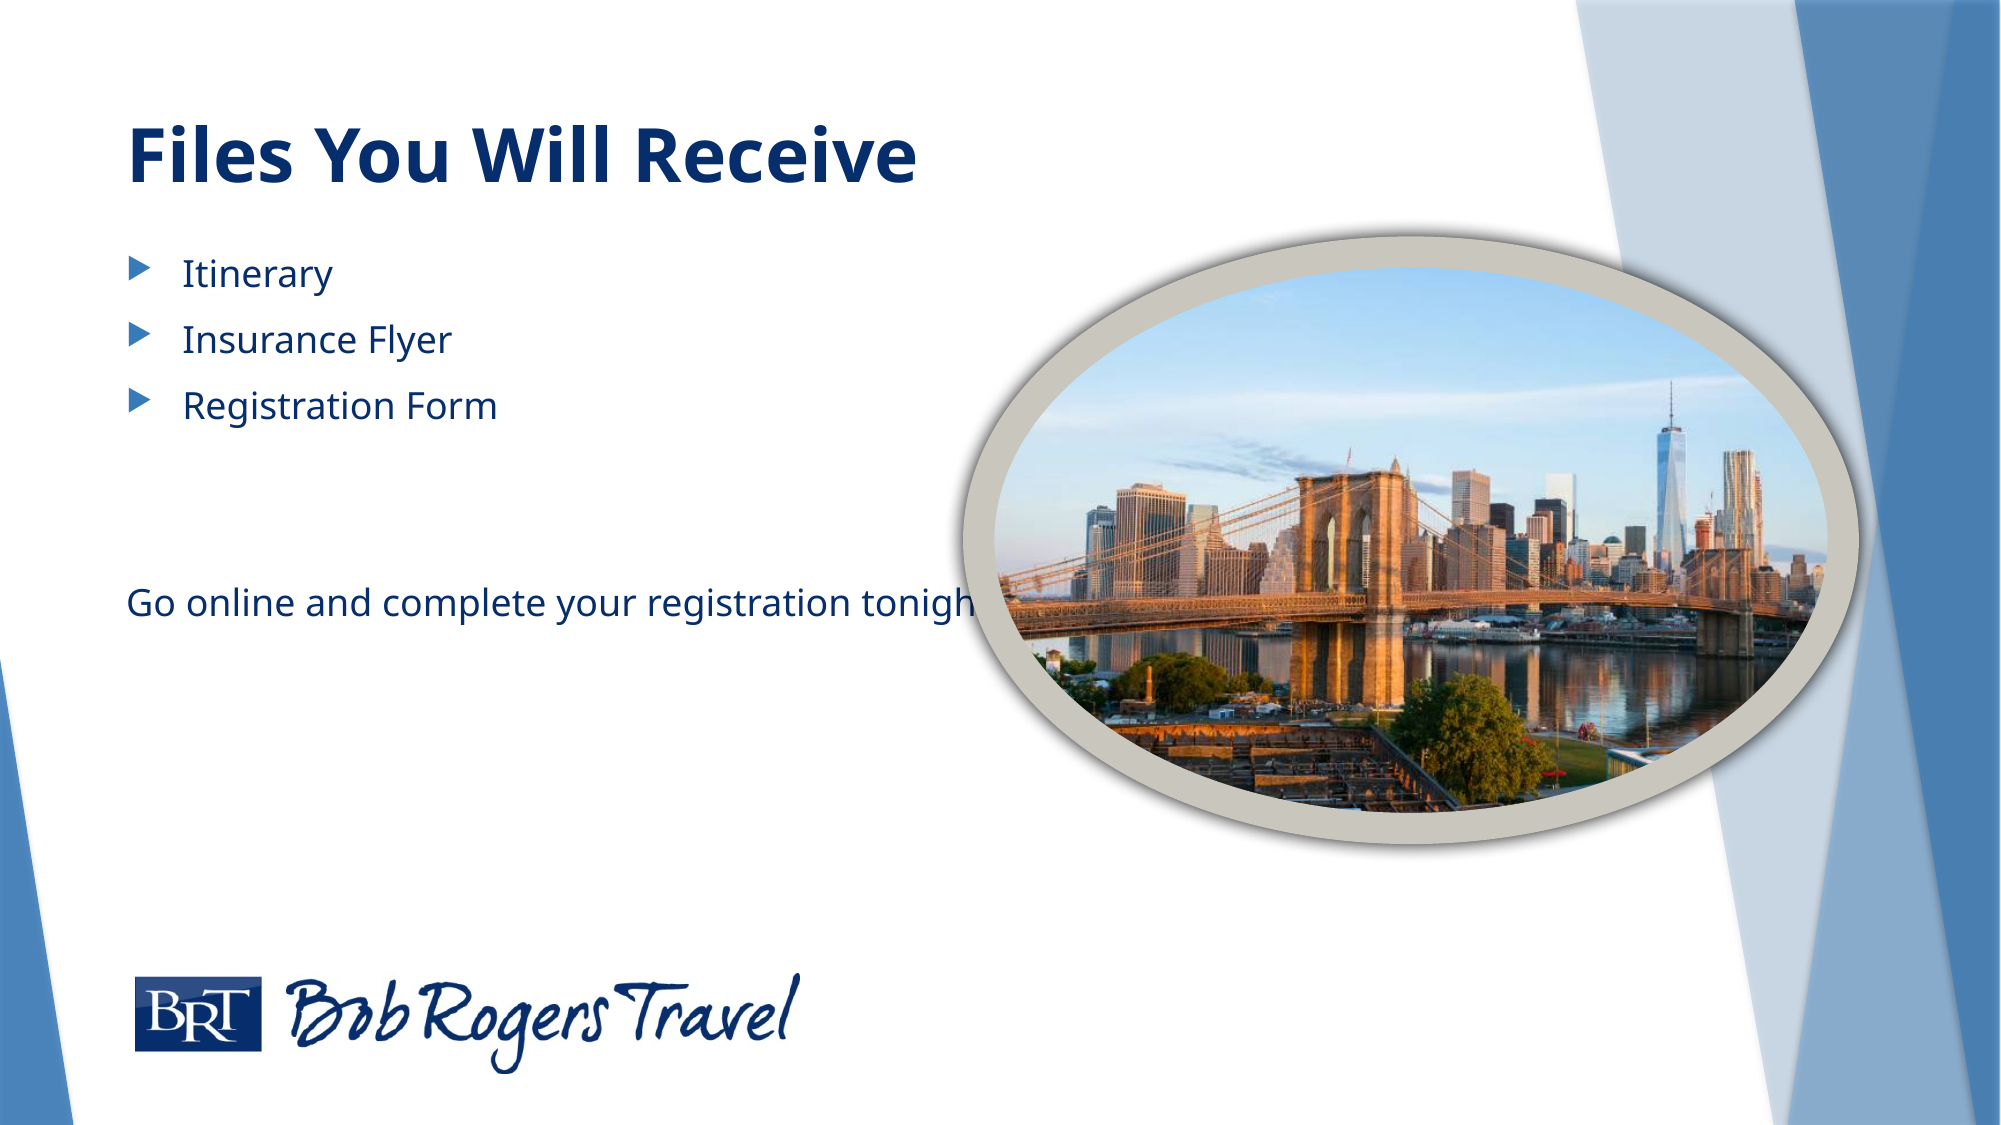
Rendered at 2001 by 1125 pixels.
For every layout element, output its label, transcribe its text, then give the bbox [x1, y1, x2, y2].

list Itinerary Insurance Flyer Registration Form Go online and complete your registration tonight! [111, 242, 1522, 885]
title Files You Will Receive [111, 99, 1522, 234]
picture [135, 973, 800, 1074]
picture [978, 251, 1844, 829]
